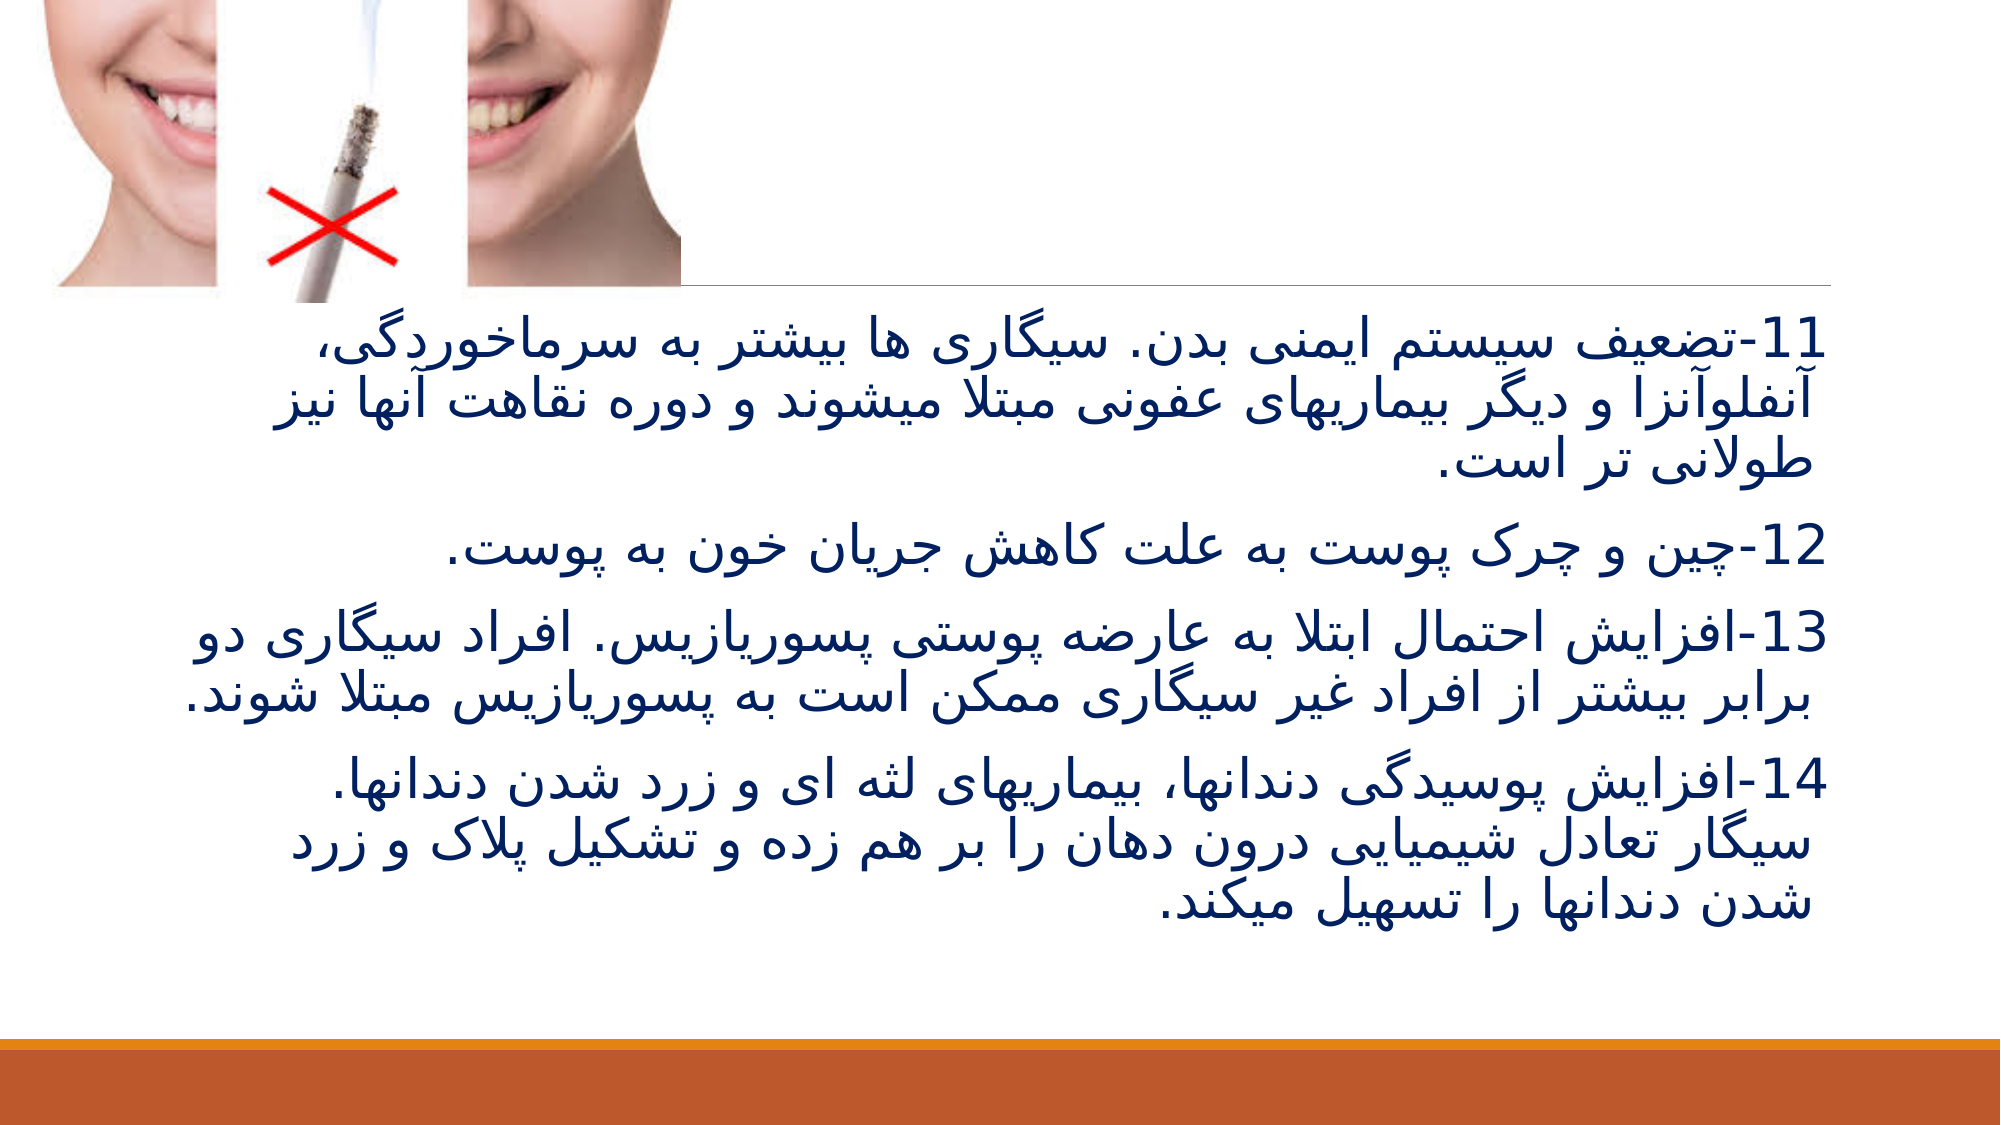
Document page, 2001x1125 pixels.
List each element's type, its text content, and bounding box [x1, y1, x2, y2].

picture [36, 0, 681, 304]
list 11-تضعیف سیستم ایمنی بدن. سیگاری ها بیشتر به سرماخوردگی، آنفلوآنزا و دیگر بیماریهای عفونی مبتلا میشوند و دوره نقاهت آنها نیز طولانی تر است. 12-چین و چرک پوست به علت کاهش جریان خون به پوست. 13-افزایش احتمال ابتلا به عارضه پوستی پسوریازیس. افراد سیگاری دو برابر بیشتر از افراد غیر سیگاری ممکن است به پسوریازیس مبتلا شوند. 14-افزایش پوسیدگی دندانها، بیماریهای لثه ای و زرد شدن دندانها. سیگار تعادل شیمیایی درون دهان را بر هم زده و تشکیل پلاک و زرد شدن دندانها را تسهیل میکند. [180, 302, 1830, 963]
